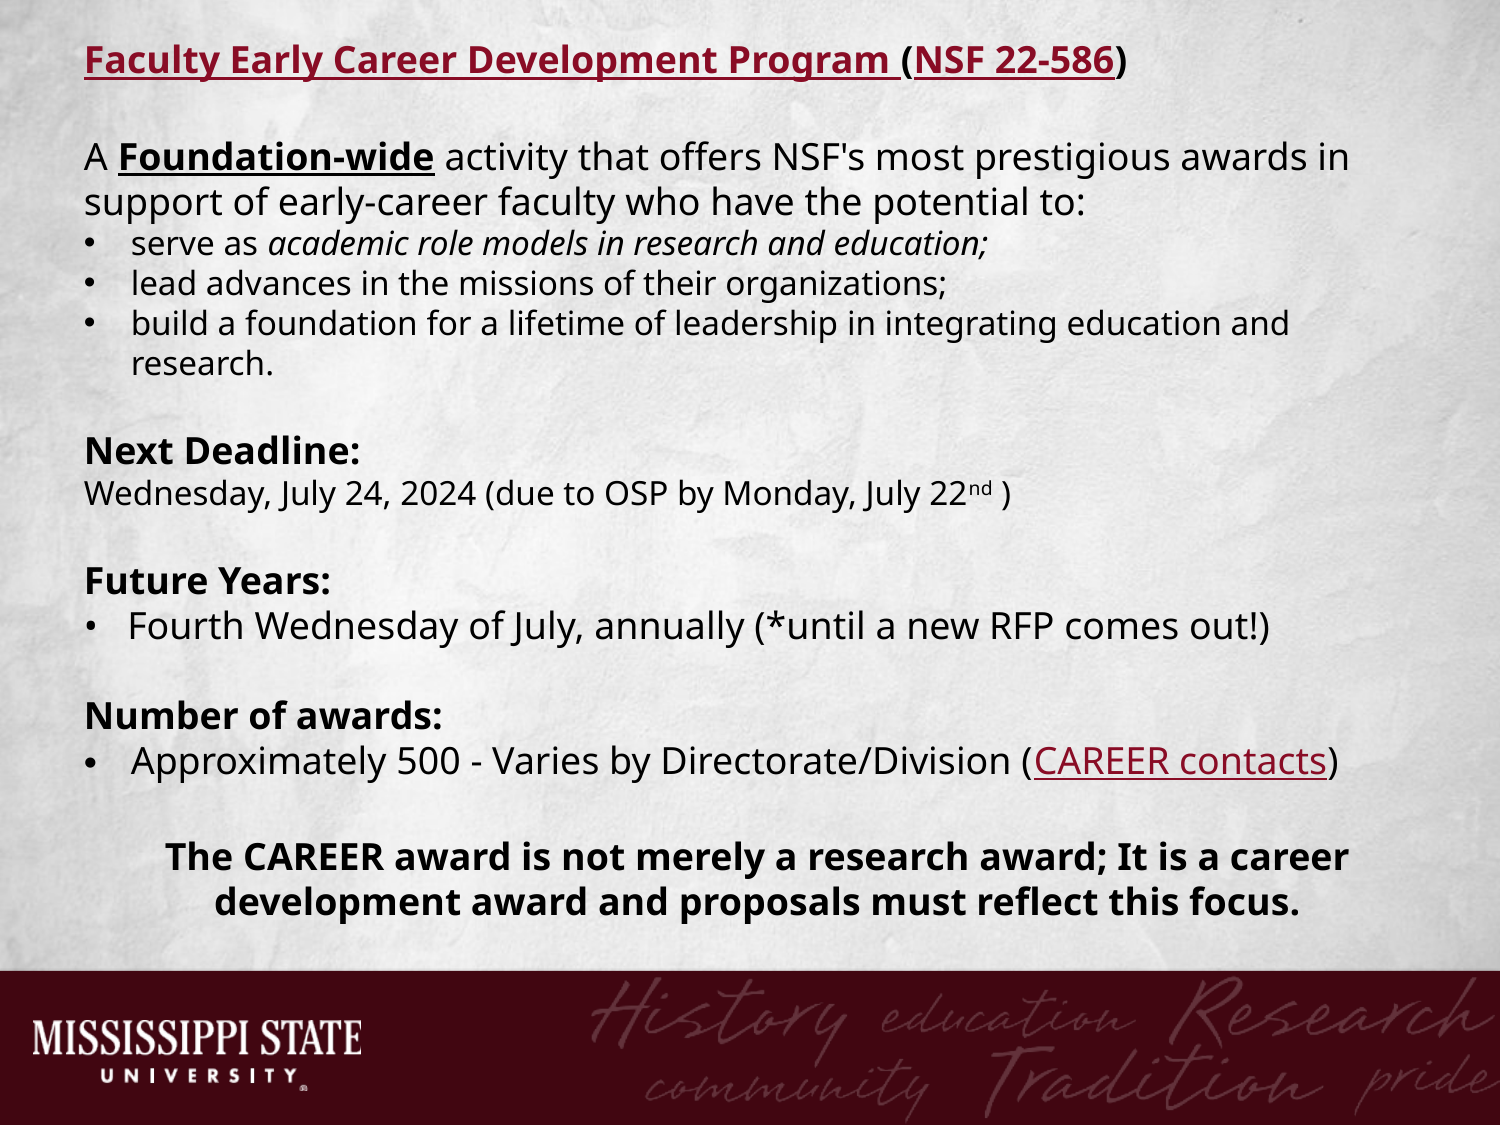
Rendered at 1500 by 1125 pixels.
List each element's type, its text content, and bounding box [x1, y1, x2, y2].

text_box Faculty Early Career Development Program (NSF 22-586) A Foundation-wide activity that offers NSF's most prestigious awards in support of early-career faculty who have the potential to: serve as academic role models in research and education; lead advances in the missions of their organizations; build a foundation for a lifetime of leadership in integrating education and research. Next Deadline: Wednesday, July 24, 2024 (due to OSP by Monday, July 22nd ) Future Years: • Fourth Wednesday of July, annually (*until a new RFP comes out!) Number of awards: Approximately 500 - Varies by Directorate/Division (CAREER contacts) The CAREER award is not merely a research award; It is a career development award and proposals must reflect this focus. [69, 28, 1447, 931]
picture [587, 949, 1500, 1125]
